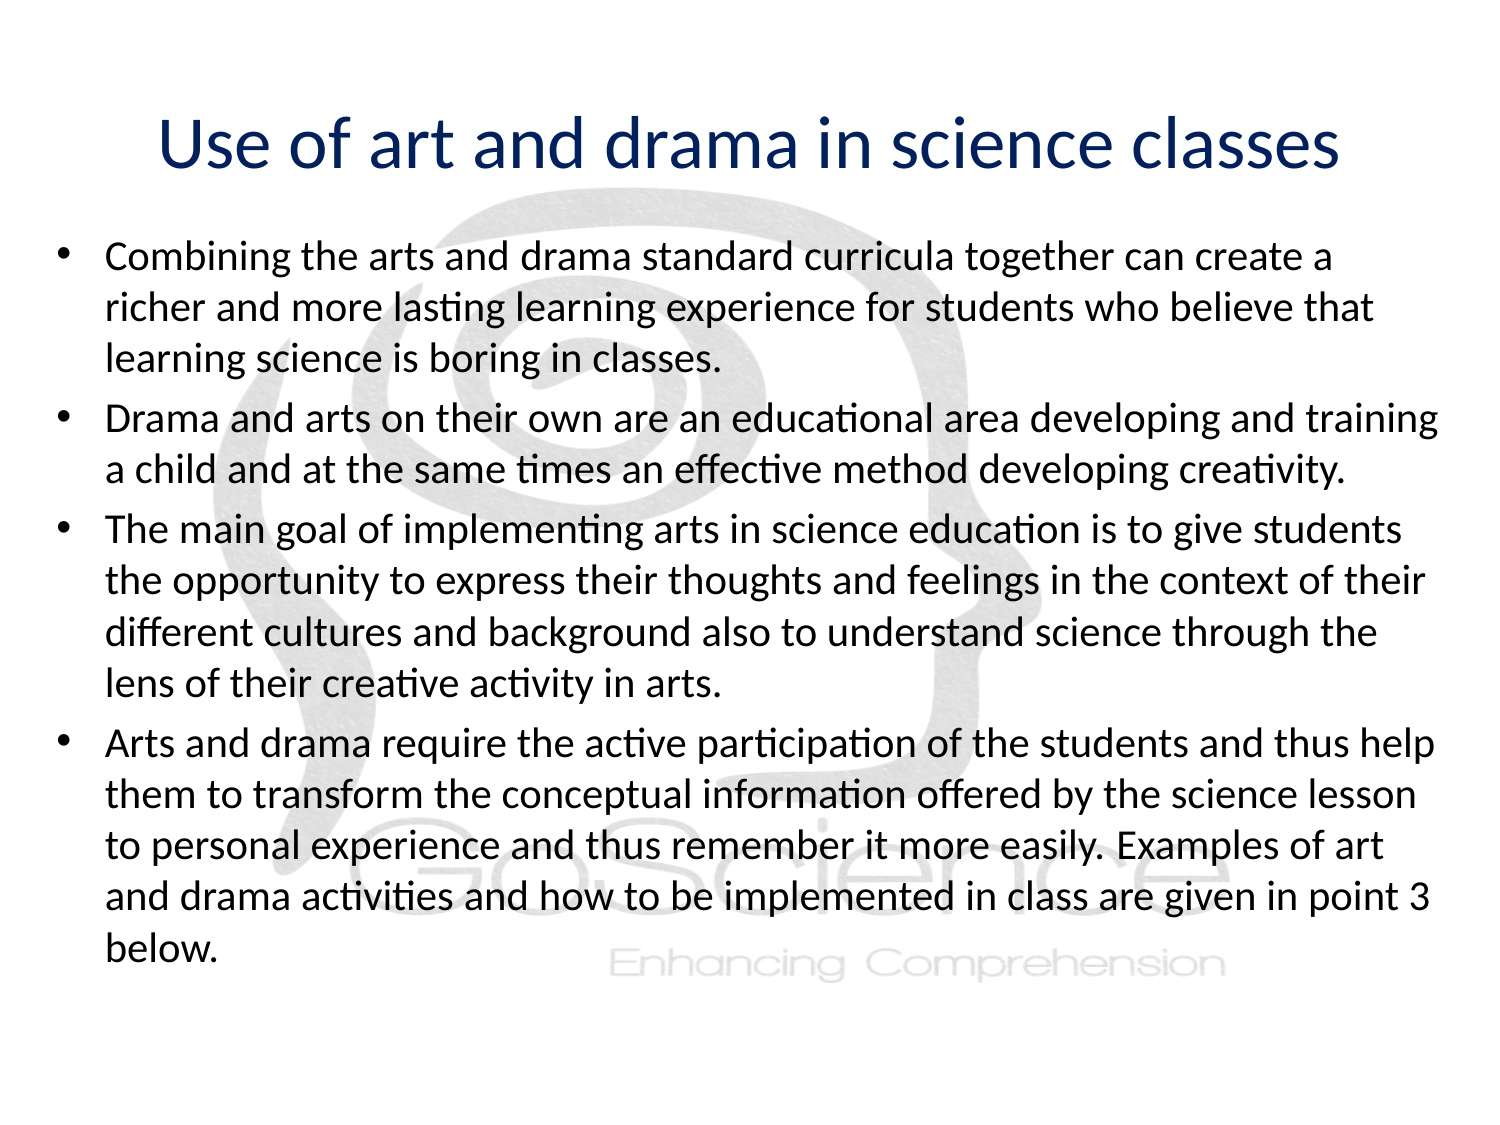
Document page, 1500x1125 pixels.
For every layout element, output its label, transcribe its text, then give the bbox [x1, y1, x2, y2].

list Combining the arts and drama standard curricula together can create a richer and more lasting learning experience for students who believe that learning science is boring in classes. Drama and arts on their own are an educational area developing and training a child and at the same times an effective method developing creativity. The main goal of implementing arts in science education is to give students the opportunity to express their thoughts and feelings in the context of their different cultures and background also to understand science through the lens of their creative activity in arts. Arts and drama require the active participation of the students and thus help them to transform the conceptual information offered by the science lesson to personal experience and thus remember it more easily. Examples of art and drama activities and how to be implemented in class are given in point 3 below. [41, 219, 1459, 1040]
title Use of art and drama in science classes [75, 45, 1425, 219]
